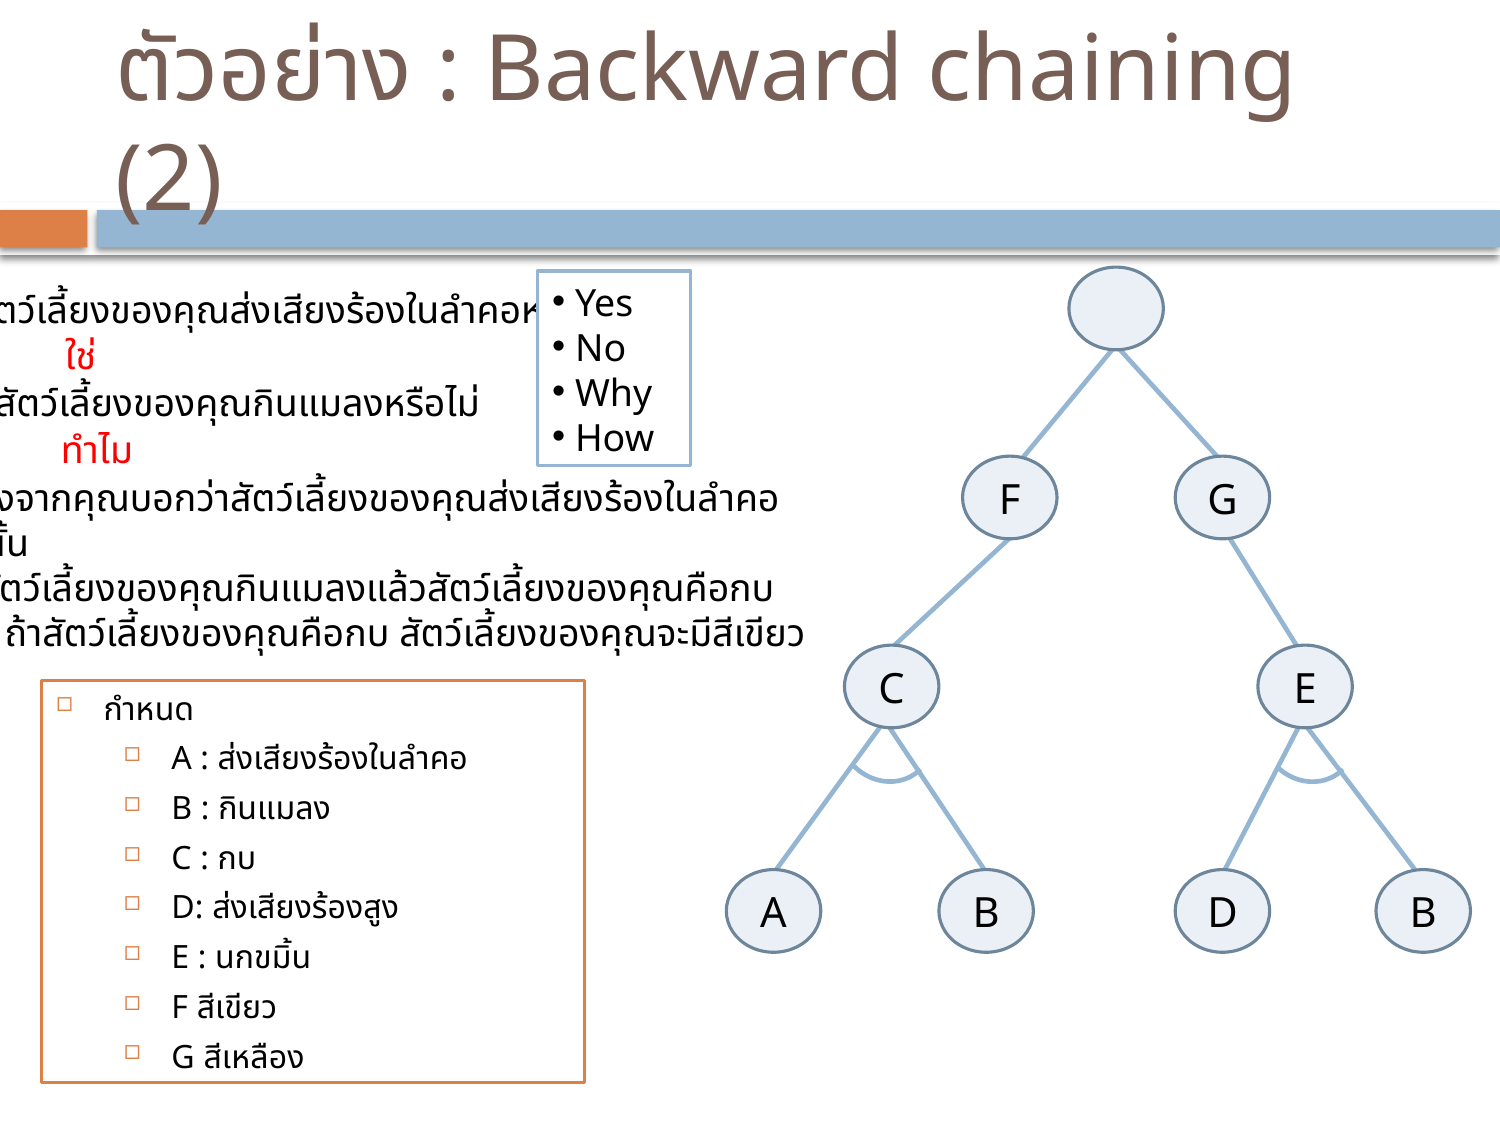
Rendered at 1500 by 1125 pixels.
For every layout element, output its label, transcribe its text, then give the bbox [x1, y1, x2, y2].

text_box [1281, 740, 1448, 867]
text_box D [1173, 868, 1272, 954]
text_box สัตว์เลี้ยงของคุณกินแมลงหรือไม่ [0, 371, 496, 432]
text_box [741, 742, 908, 864]
text_box A [724, 874, 823, 954]
title ตัวอย่าง : Backward chaining (2) [100, 37, 1438, 200]
text_box เนื่องจากคุณบอกว่าสัตว์เลี้ยงของคุณส่งเสียงร้องในลำคอ ดังนั้น ถ้าสัตว์เลี้ยงของคุณกินแมลงแล้วสัตว์เลี้ยงของคุณคือกบ และ ถ้าสัตว์เลี้ยงของคุณคือกบ สัตว์เลี้ยงของคุณจะมีสีเขียว [0, 466, 822, 662]
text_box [1004, 355, 1105, 457]
text_box [1067, 265, 1165, 351]
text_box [1203, 555, 1326, 632]
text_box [1110, 350, 1233, 462]
text_box [879, 734, 893, 741]
text_box F [960, 455, 1059, 540]
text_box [1176, 760, 1275, 847]
text_box B [937, 868, 1035, 954]
text_box G [1173, 456, 1272, 541]
text_box C [842, 644, 941, 730]
text_box ใช่ [50, 324, 112, 371]
text_box กำหนด A : ส่งเสียงร้องในลำคอ B : กินแมลง C : กบ D: ส่งเสียงร้องสูง E : นกขมิ้น F สีเขียว G สีเหลือง [40, 679, 586, 1084]
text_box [889, 527, 1012, 660]
text_box B [1374, 874, 1473, 954]
text_box E [1256, 643, 1354, 730]
text_box Yes No Why How [536, 269, 692, 467]
text_box สัตว์เลี้ยงของคุณส่งเสียงร้องในลำคอหรือไม่ [0, 278, 536, 339]
text_box ทำไม [46, 419, 149, 466]
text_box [856, 747, 1024, 859]
text_box [1304, 734, 1313, 739]
